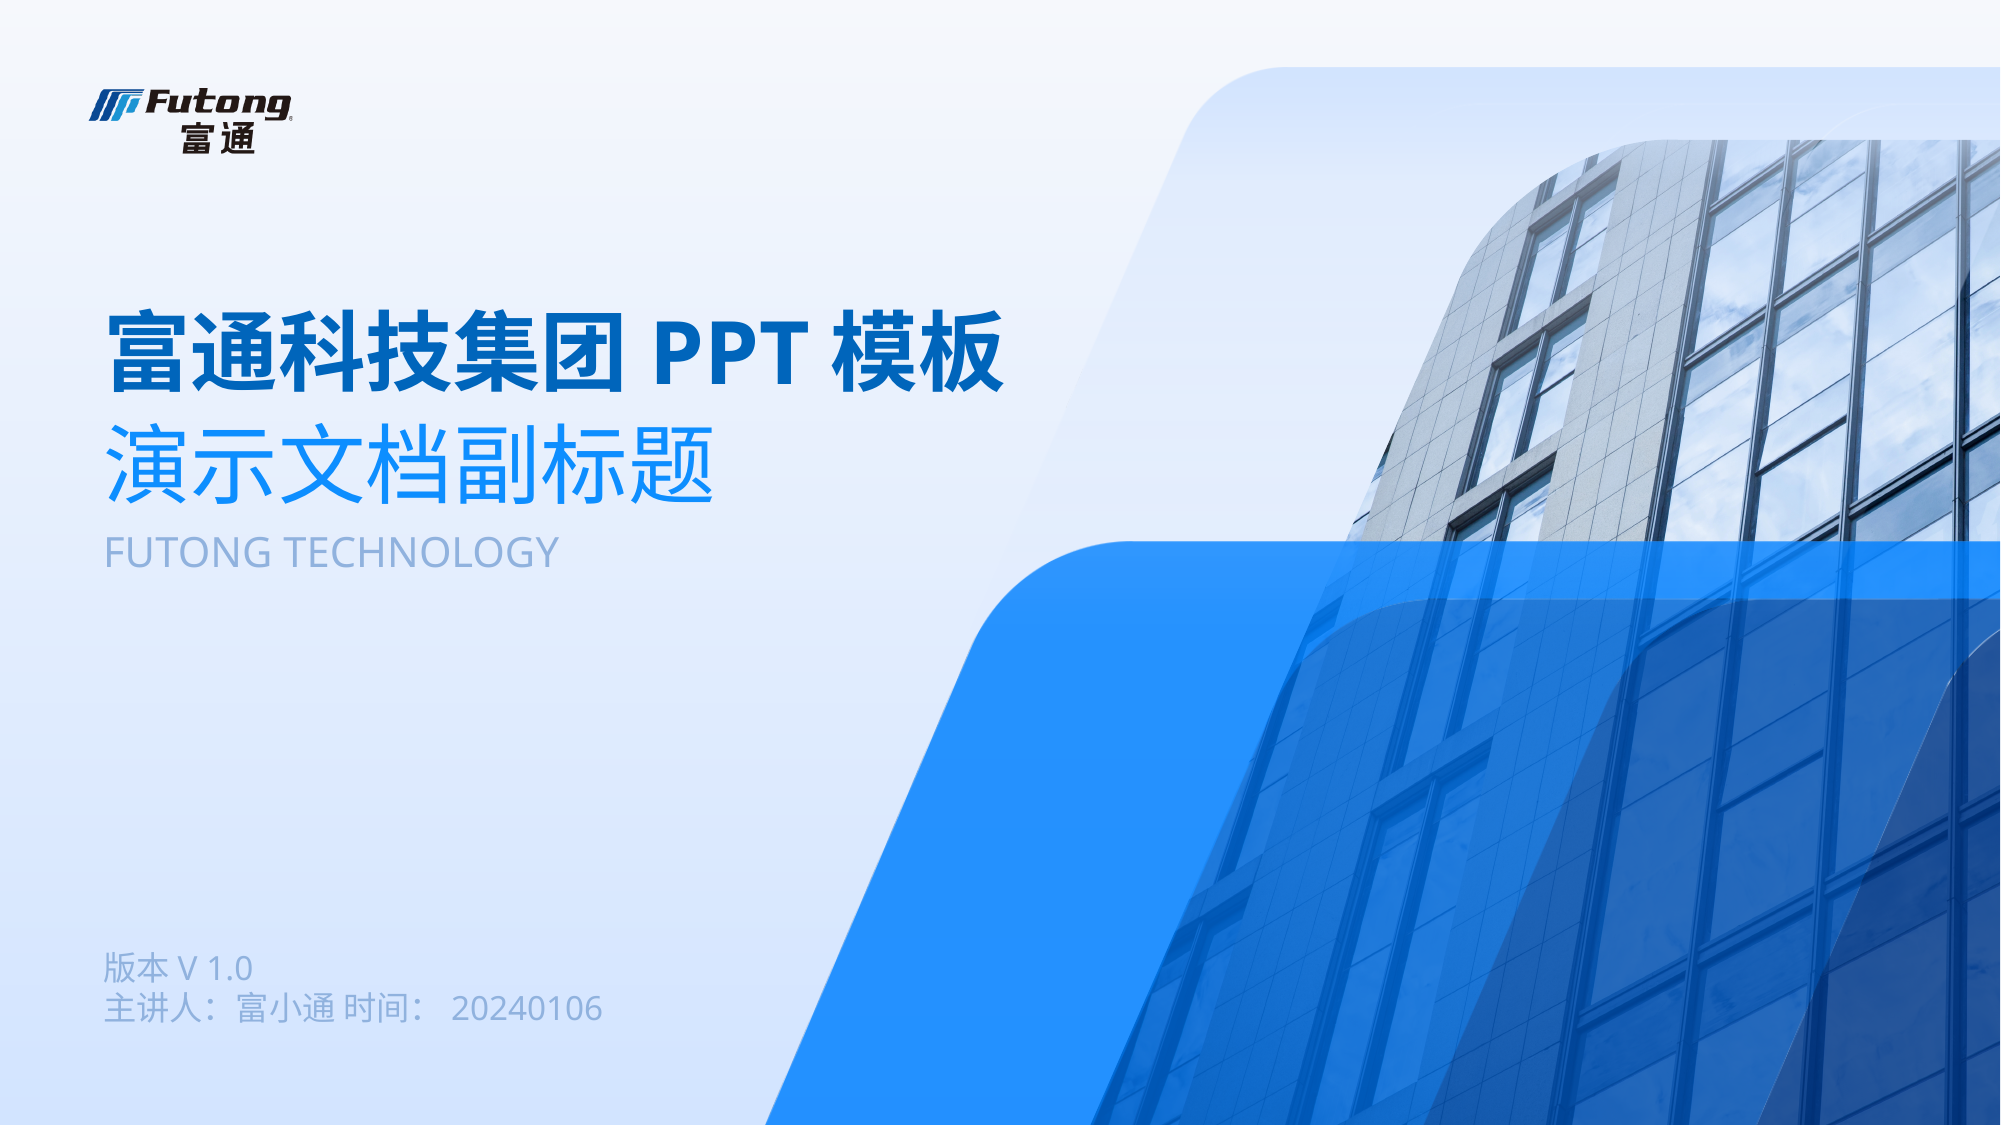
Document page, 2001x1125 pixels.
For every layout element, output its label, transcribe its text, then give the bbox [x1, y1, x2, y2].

picture [764, 67, 2001, 1125]
text_box 富通科技集团PPT模板 [88, 290, 1090, 402]
text_box 演示文档副标题 [88, 402, 1090, 518]
text_box 版本V 1.0 主讲人：富小通 时间：20240106 [88, 939, 1090, 1035]
picture [88, 88, 293, 154]
text_box FUTONG TECHNOLOGY [88, 518, 1090, 583]
